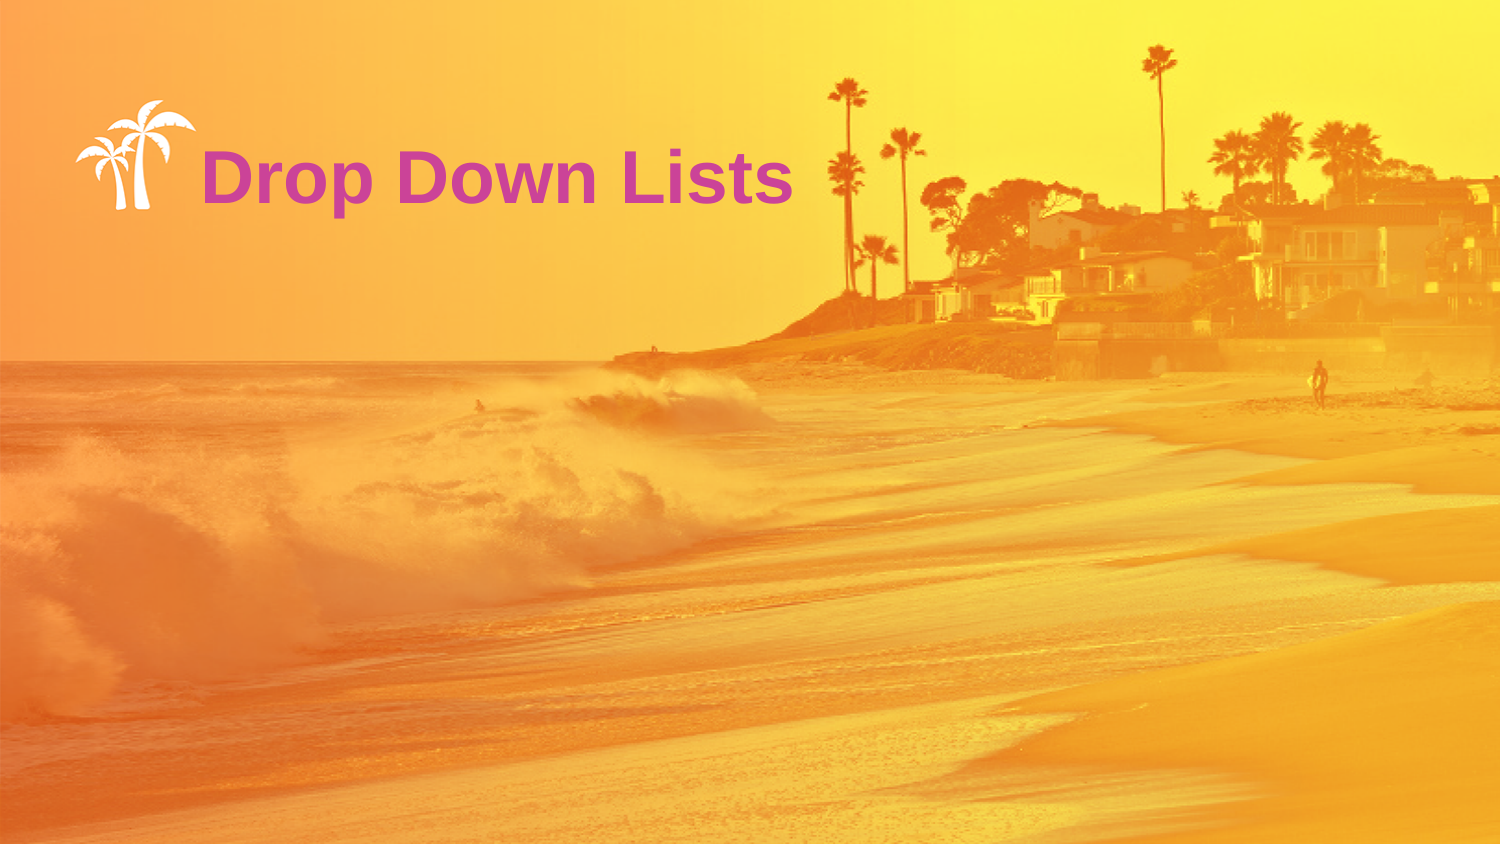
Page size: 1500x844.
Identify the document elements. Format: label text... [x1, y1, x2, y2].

text_box Drop Down Lists [187, 121, 1438, 307]
text_box [187, 214, 988, 281]
picture [0, 0, 1500, 844]
